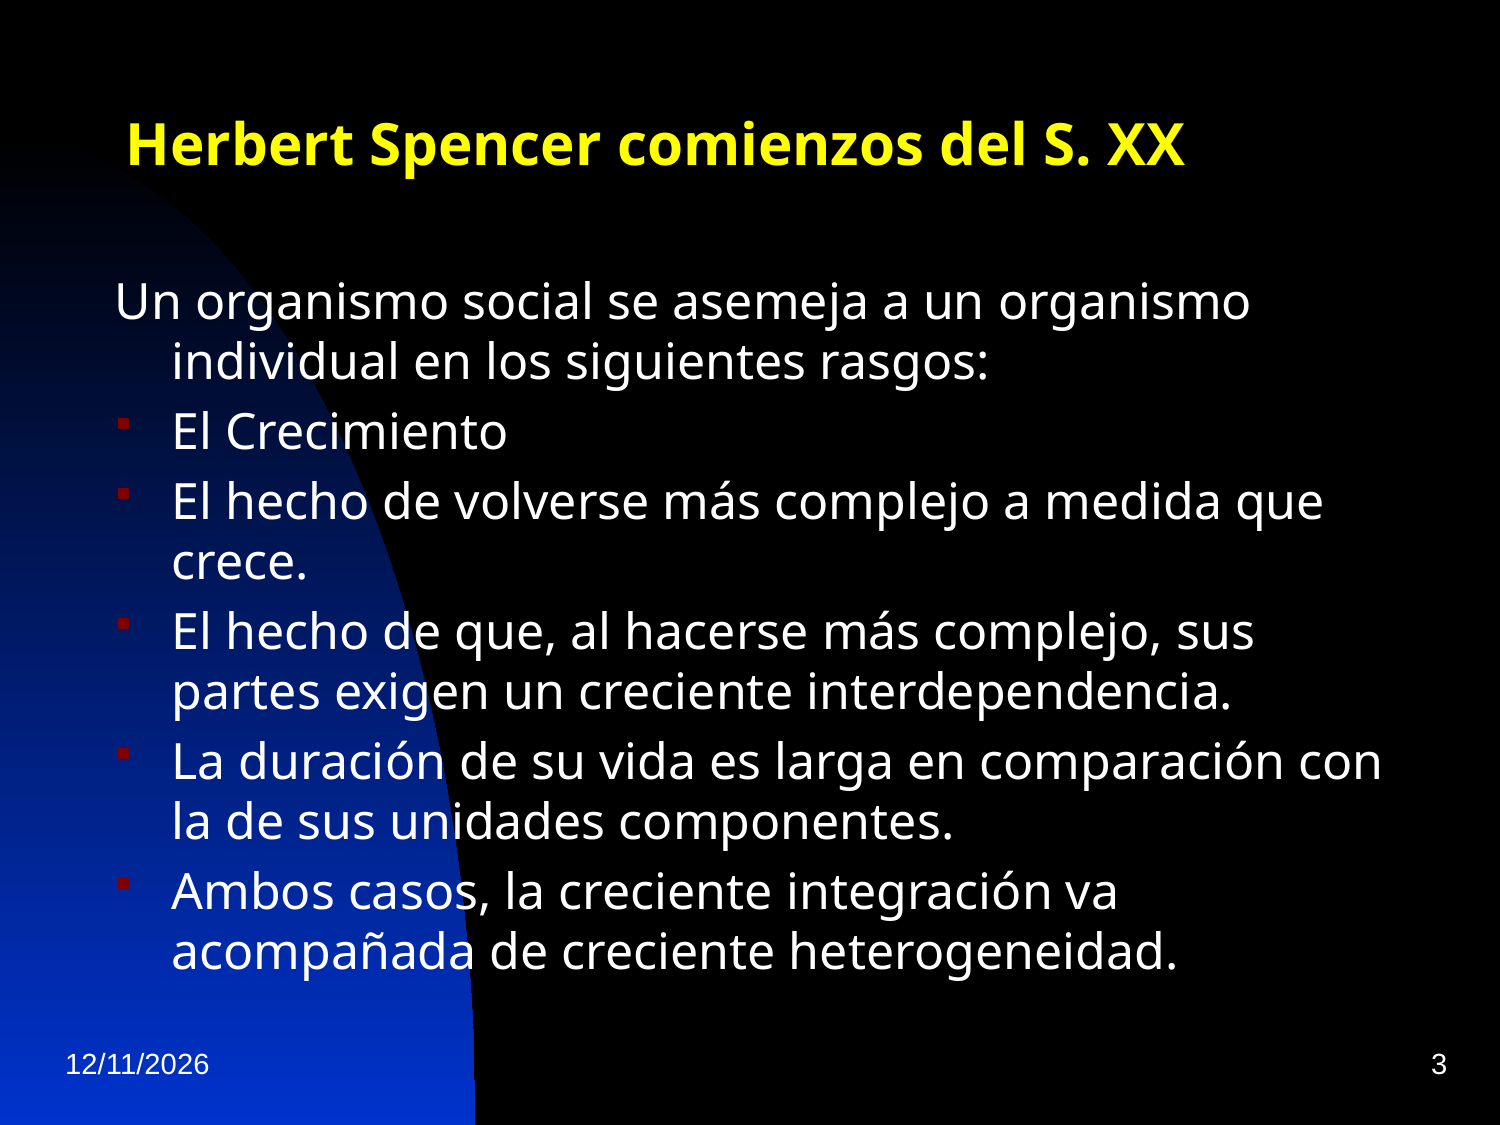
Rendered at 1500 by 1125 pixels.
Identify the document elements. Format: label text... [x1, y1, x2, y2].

list Herbert Spencer comienzos del S. XX Un organismo social se asemeja a un organismo individual en los siguientes rasgos: El Crecimiento El hecho de volverse más complejo a medida que crece. El hecho de que, al hacerse más complejo, sus partes exigen un creciente interdependencia. La duración de su vida es larga en comparación con la de sus unidades componentes. Ambos casos, la creciente integración va acompañada de creciente heterogeneidad. [99, 99, 1426, 1001]
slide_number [49, 1024, 363, 1101]
slide_number 3 [1149, 1024, 1463, 1101]
